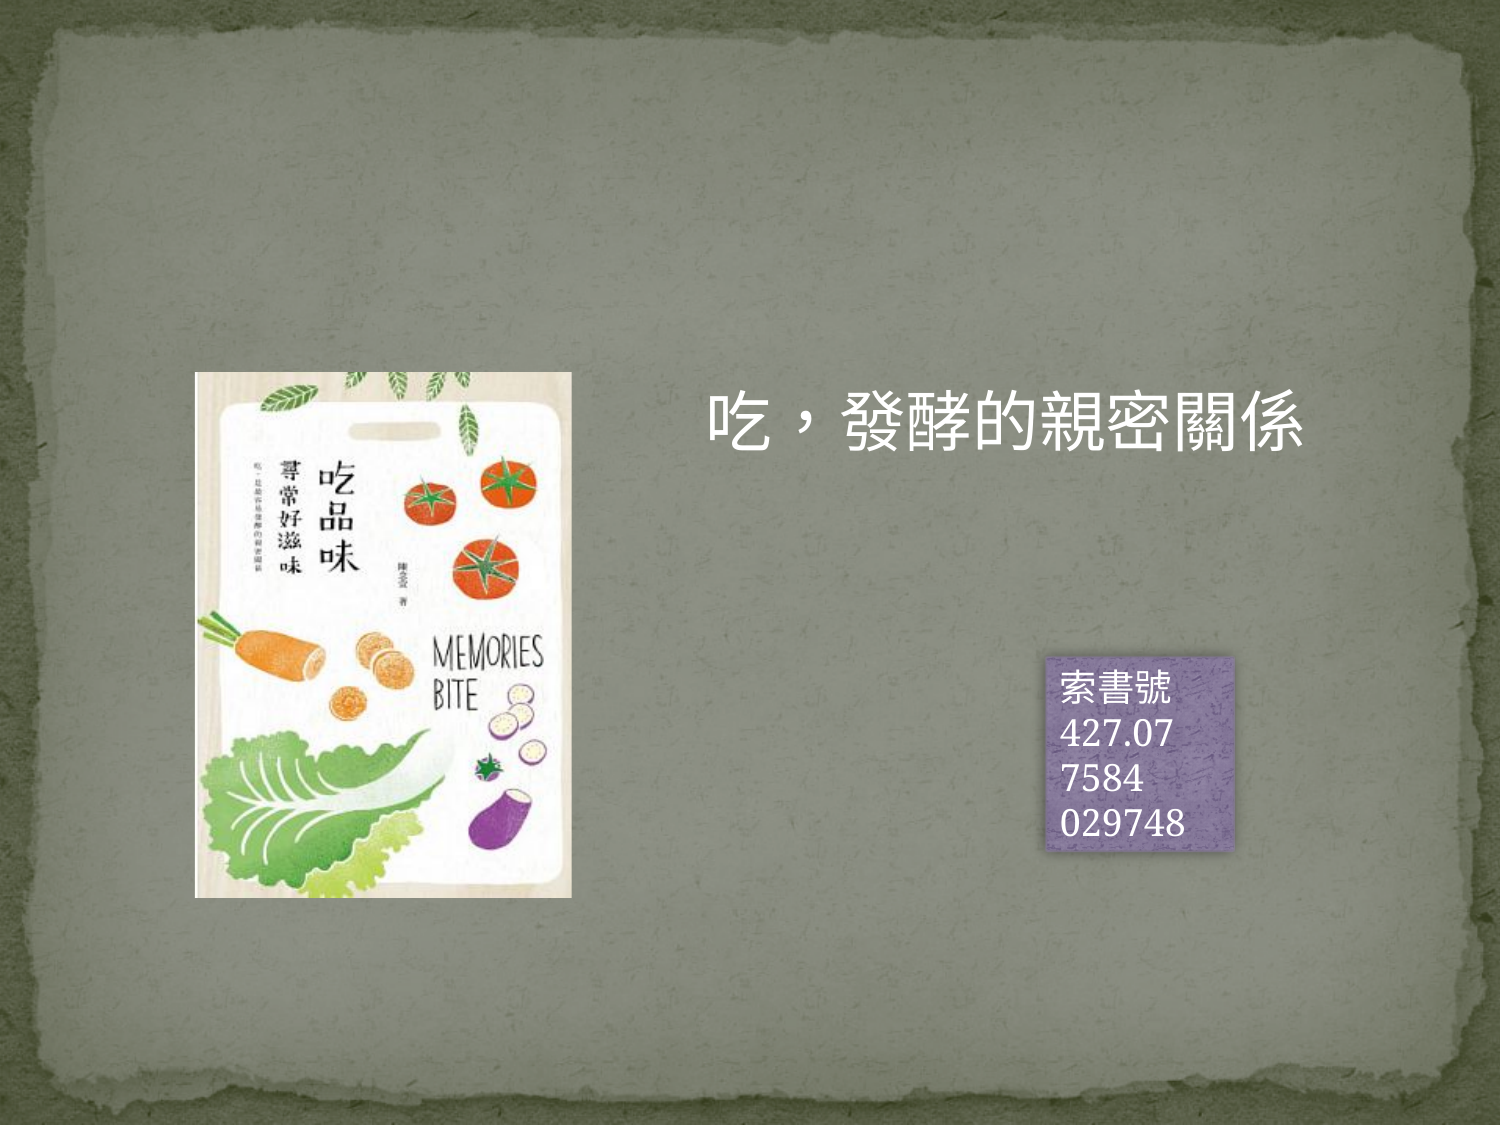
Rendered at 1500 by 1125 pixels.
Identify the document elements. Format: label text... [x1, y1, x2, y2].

text_box 吃，發酵的親密關係 [690, 372, 1329, 468]
picture [194, 372, 572, 898]
text_box 索書號 427.07 7584 029748 [1048, 659, 1232, 849]
